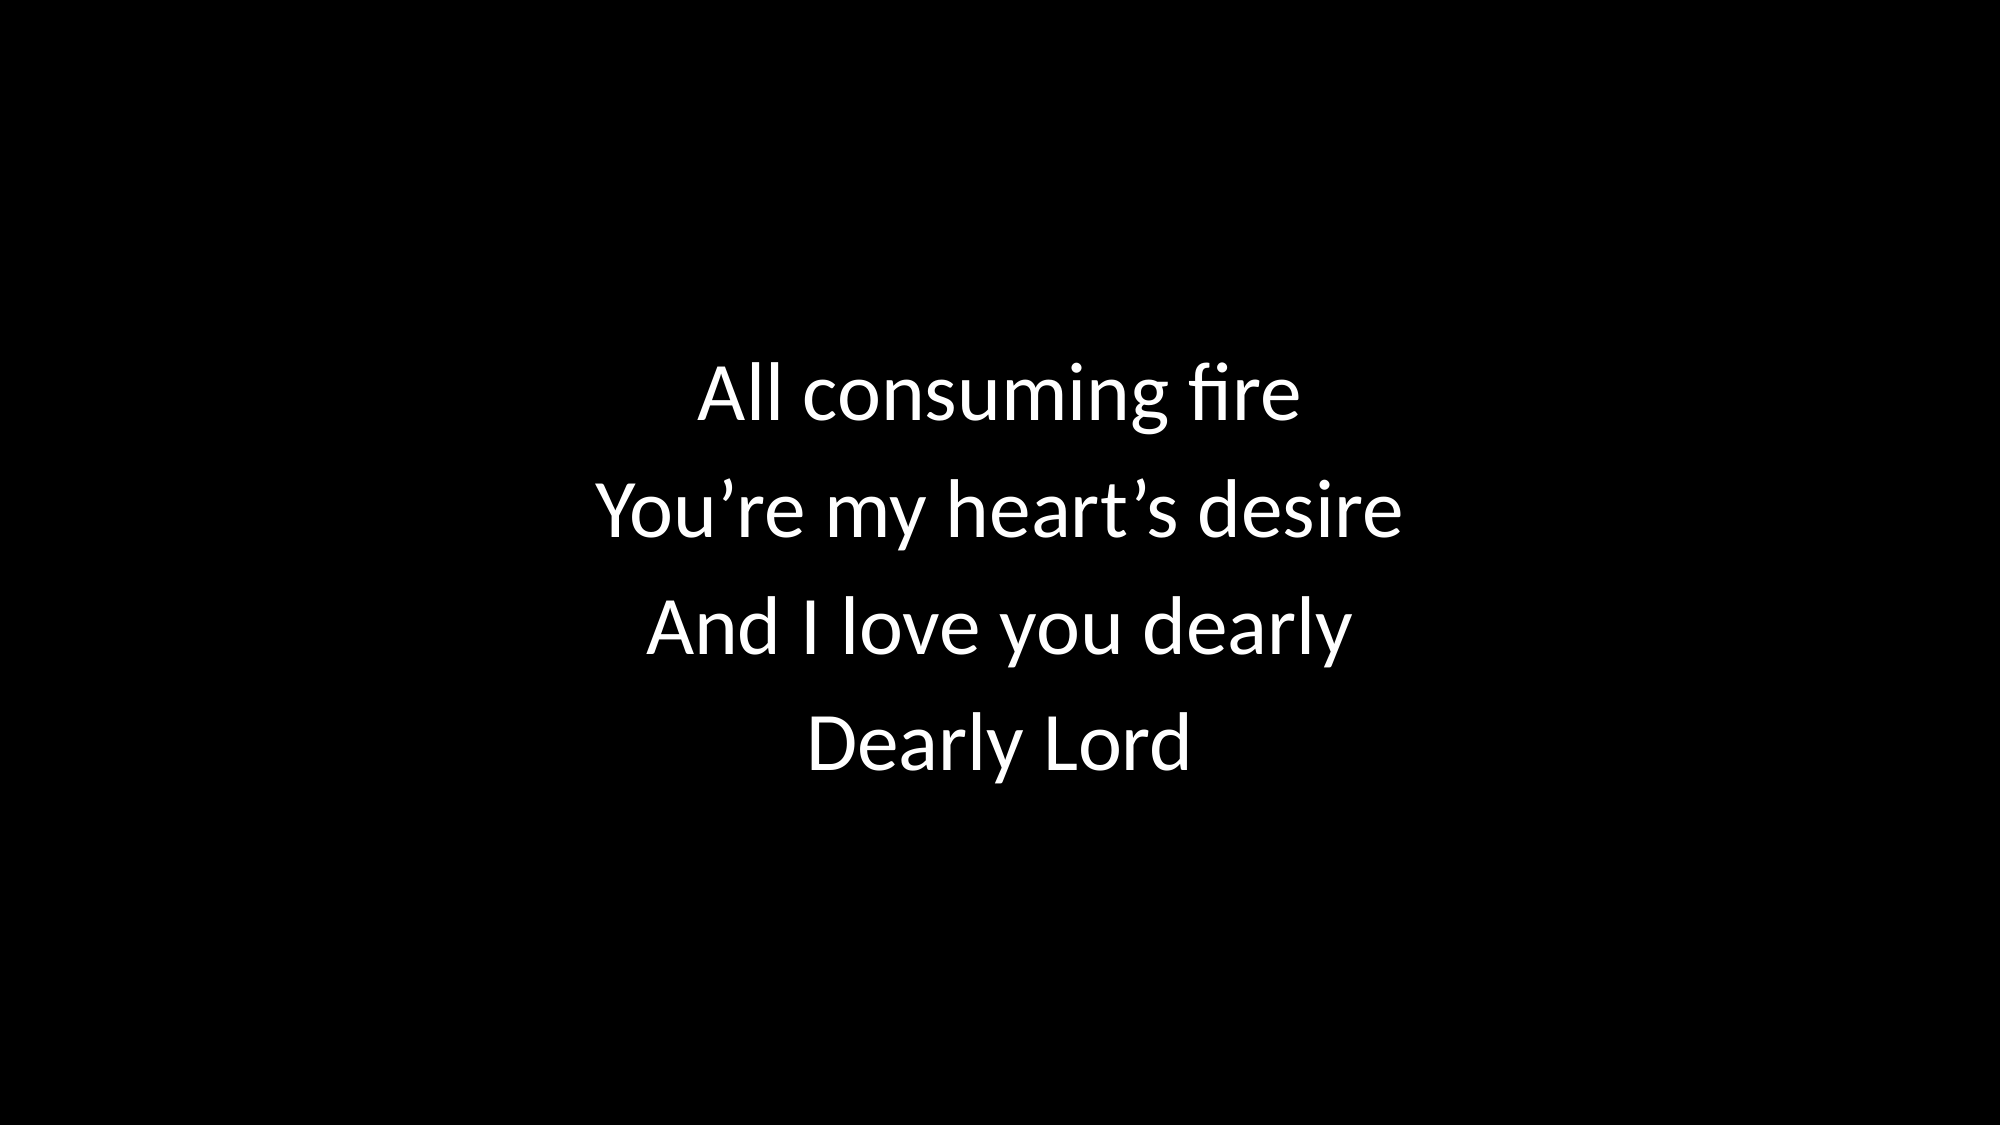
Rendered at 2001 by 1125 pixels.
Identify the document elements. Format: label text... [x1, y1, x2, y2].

subtitle All consuming fire You’re my heart’s desire And I love you dearly Dearly Lord [0, 0, 2000, 1125]
